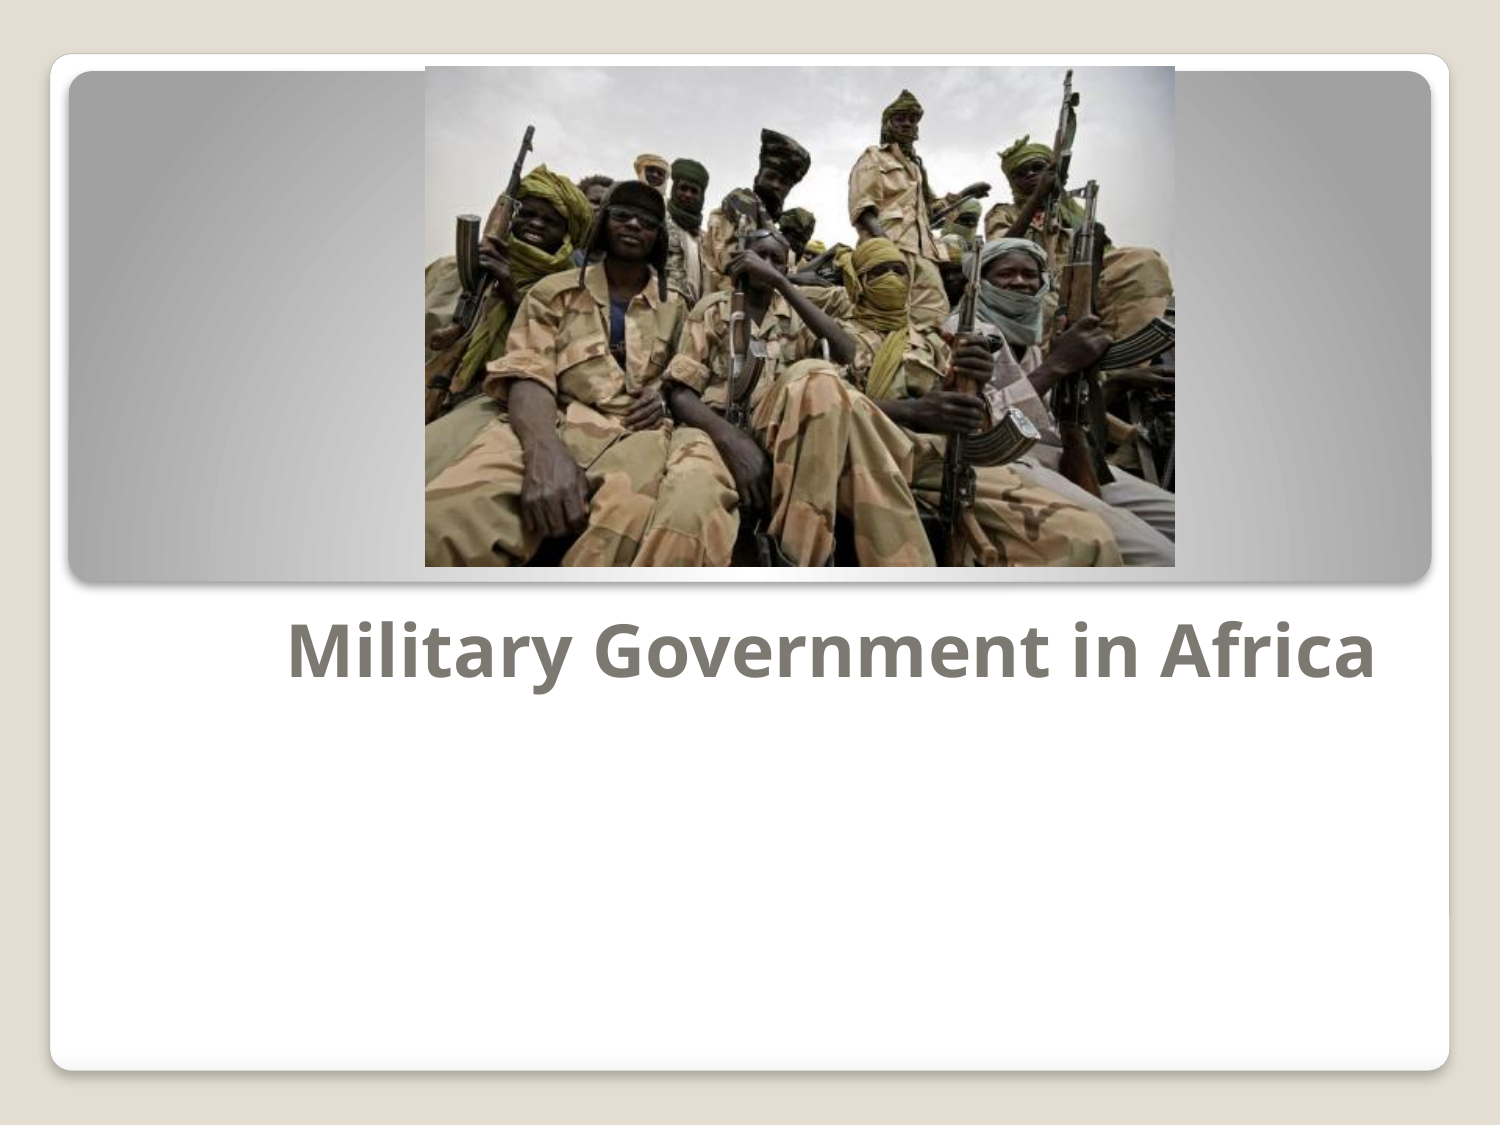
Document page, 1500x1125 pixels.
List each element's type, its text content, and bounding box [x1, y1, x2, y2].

title [118, 298, 1394, 599]
picture [424, 66, 1176, 567]
subtitle Military Government in Africa [118, 604, 1394, 755]
